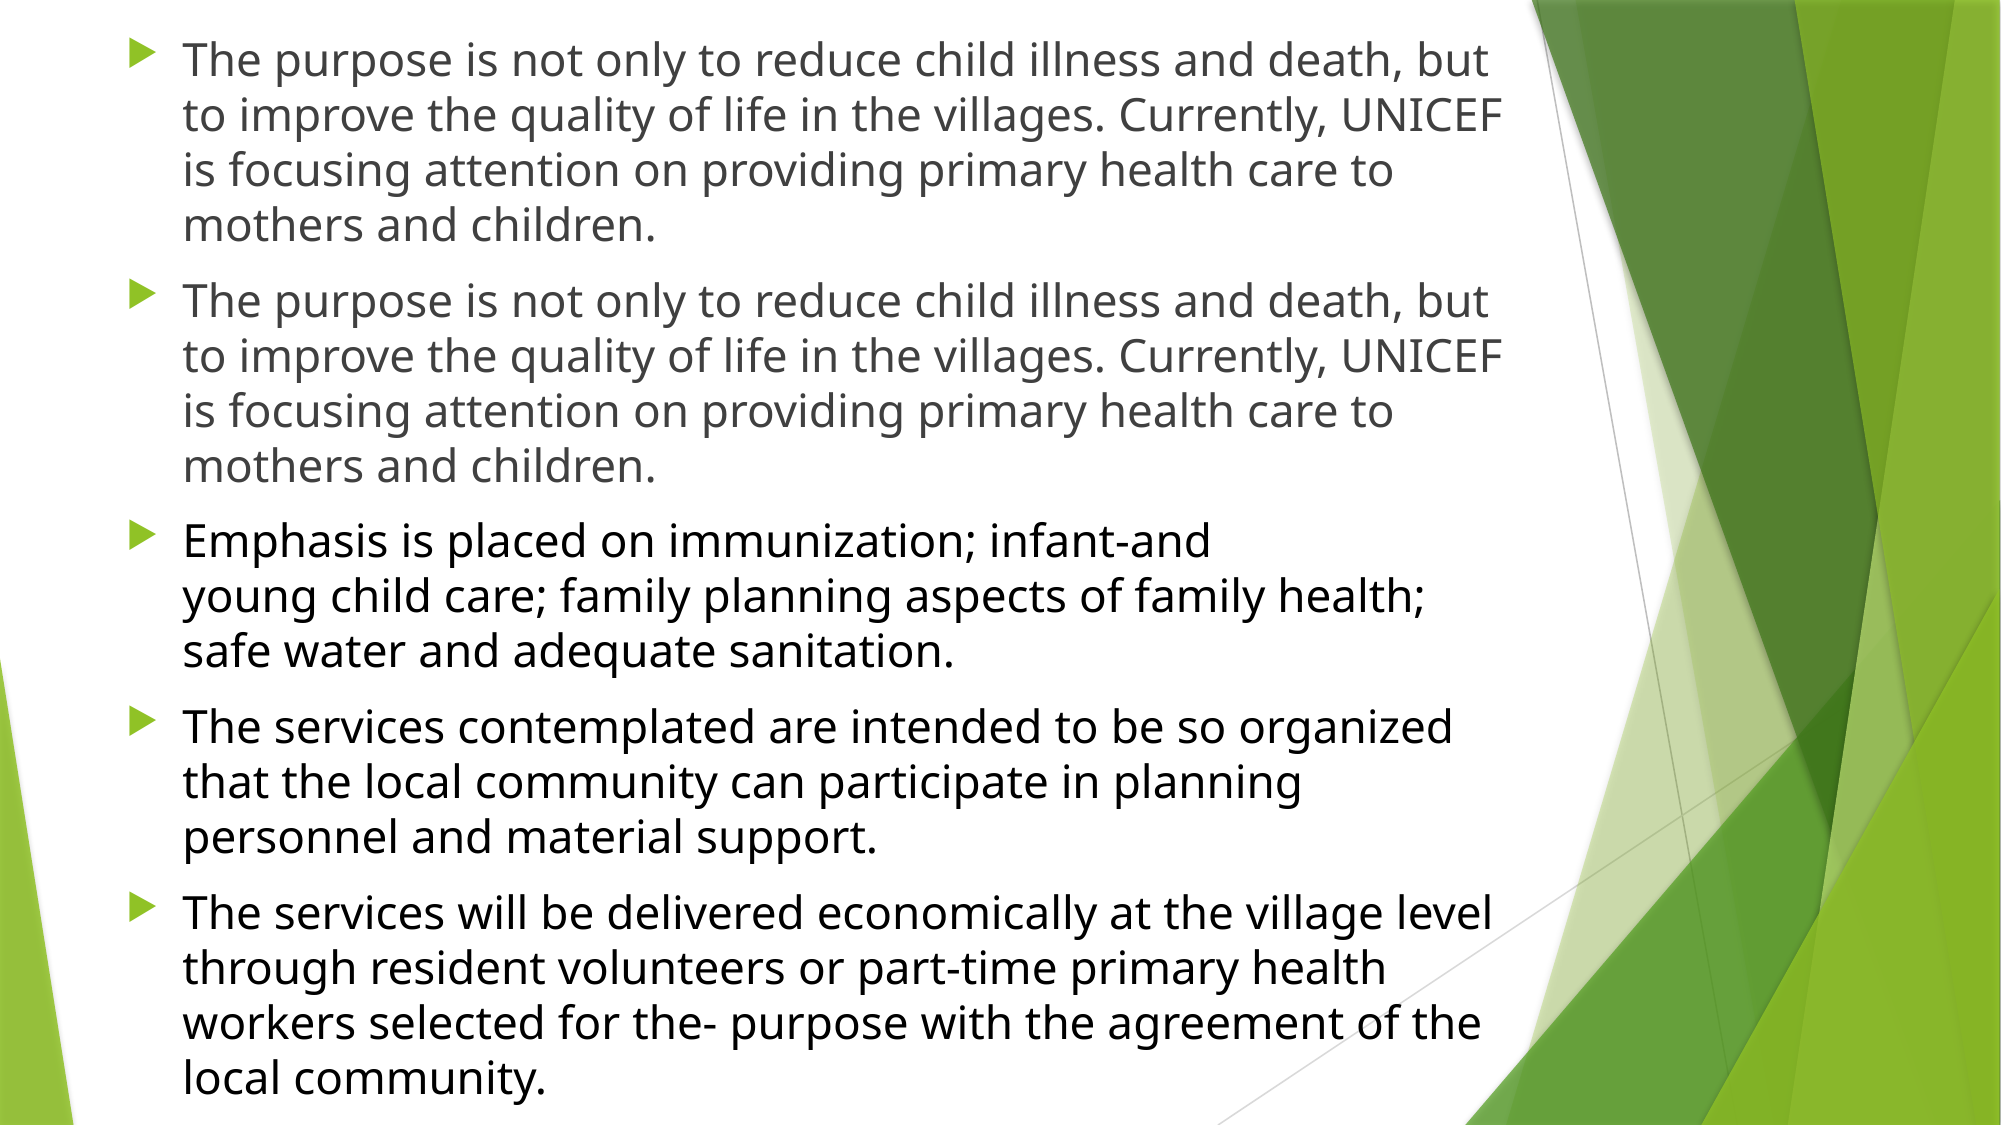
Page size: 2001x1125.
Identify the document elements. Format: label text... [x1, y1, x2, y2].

list The purpose is not only to reduce child illness and death, but to improve the quality of life in the villages. Currently, UNICEF is focusing attention on providing primary health care to mothers and children. The purpose is not only to reduce child illness and death, but to improve the quality of life in the villages. Currently, UNICEF is focusing attention on providing primary health care to mothers and children. Emphasis is placed on immunization; infant-and young child care; family planning aspects of family health; safe water and adequate sanitation. The services contemplated are intended to be so organized that the local community can participate in planning personnel and material support. The services will be delivered economically at the village level through resident volunteers or part-time primary health workers selected for the- purpose with the agreement of the local community. [111, 23, 1522, 1125]
